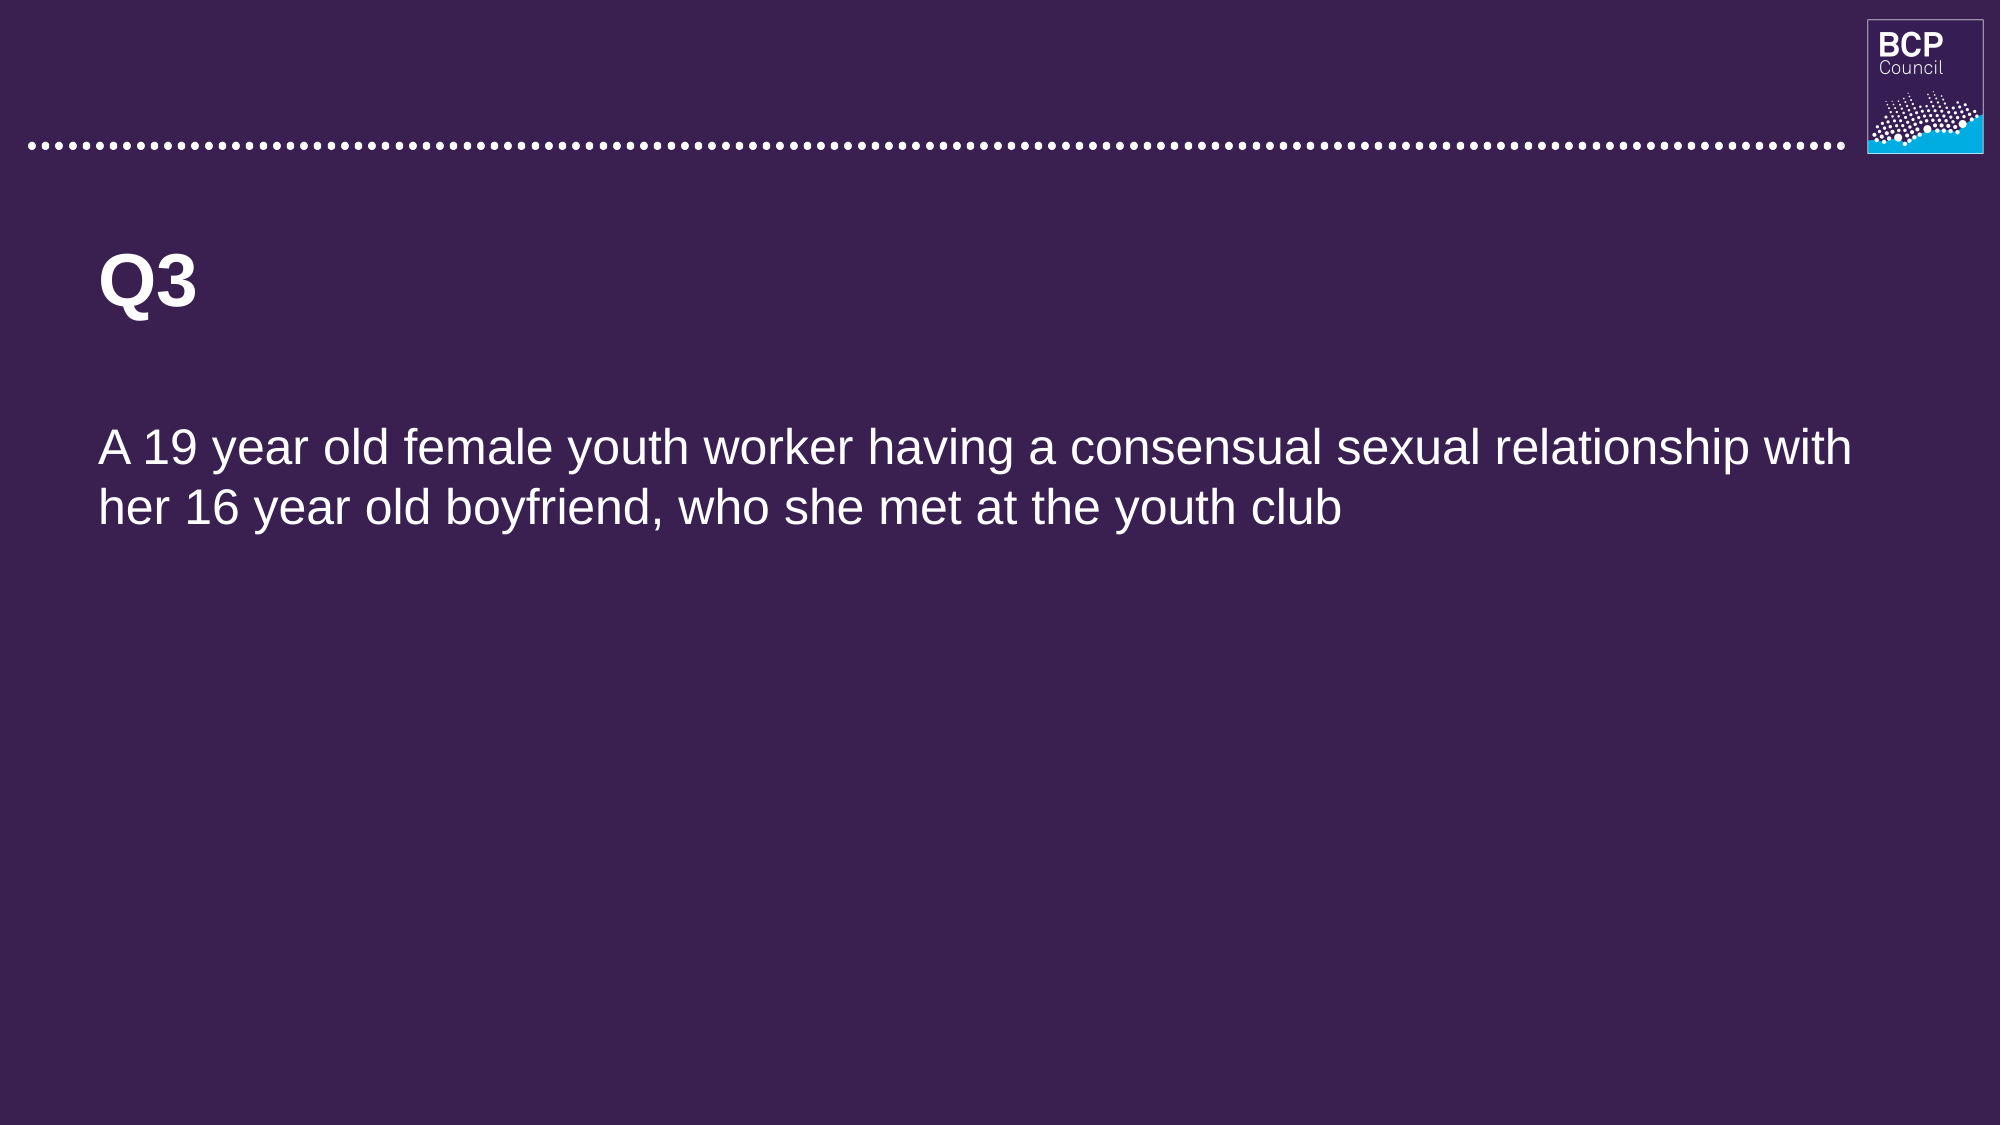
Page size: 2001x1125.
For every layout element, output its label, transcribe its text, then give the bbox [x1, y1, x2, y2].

list A 19 year old female youth worker having a consensual sexual relationship with her 16 year old boyfriend, who she met at the youth club [83, 406, 1934, 1047]
list Q3 [83, 223, 1934, 321]
picture [0, 0, 2000, 177]
